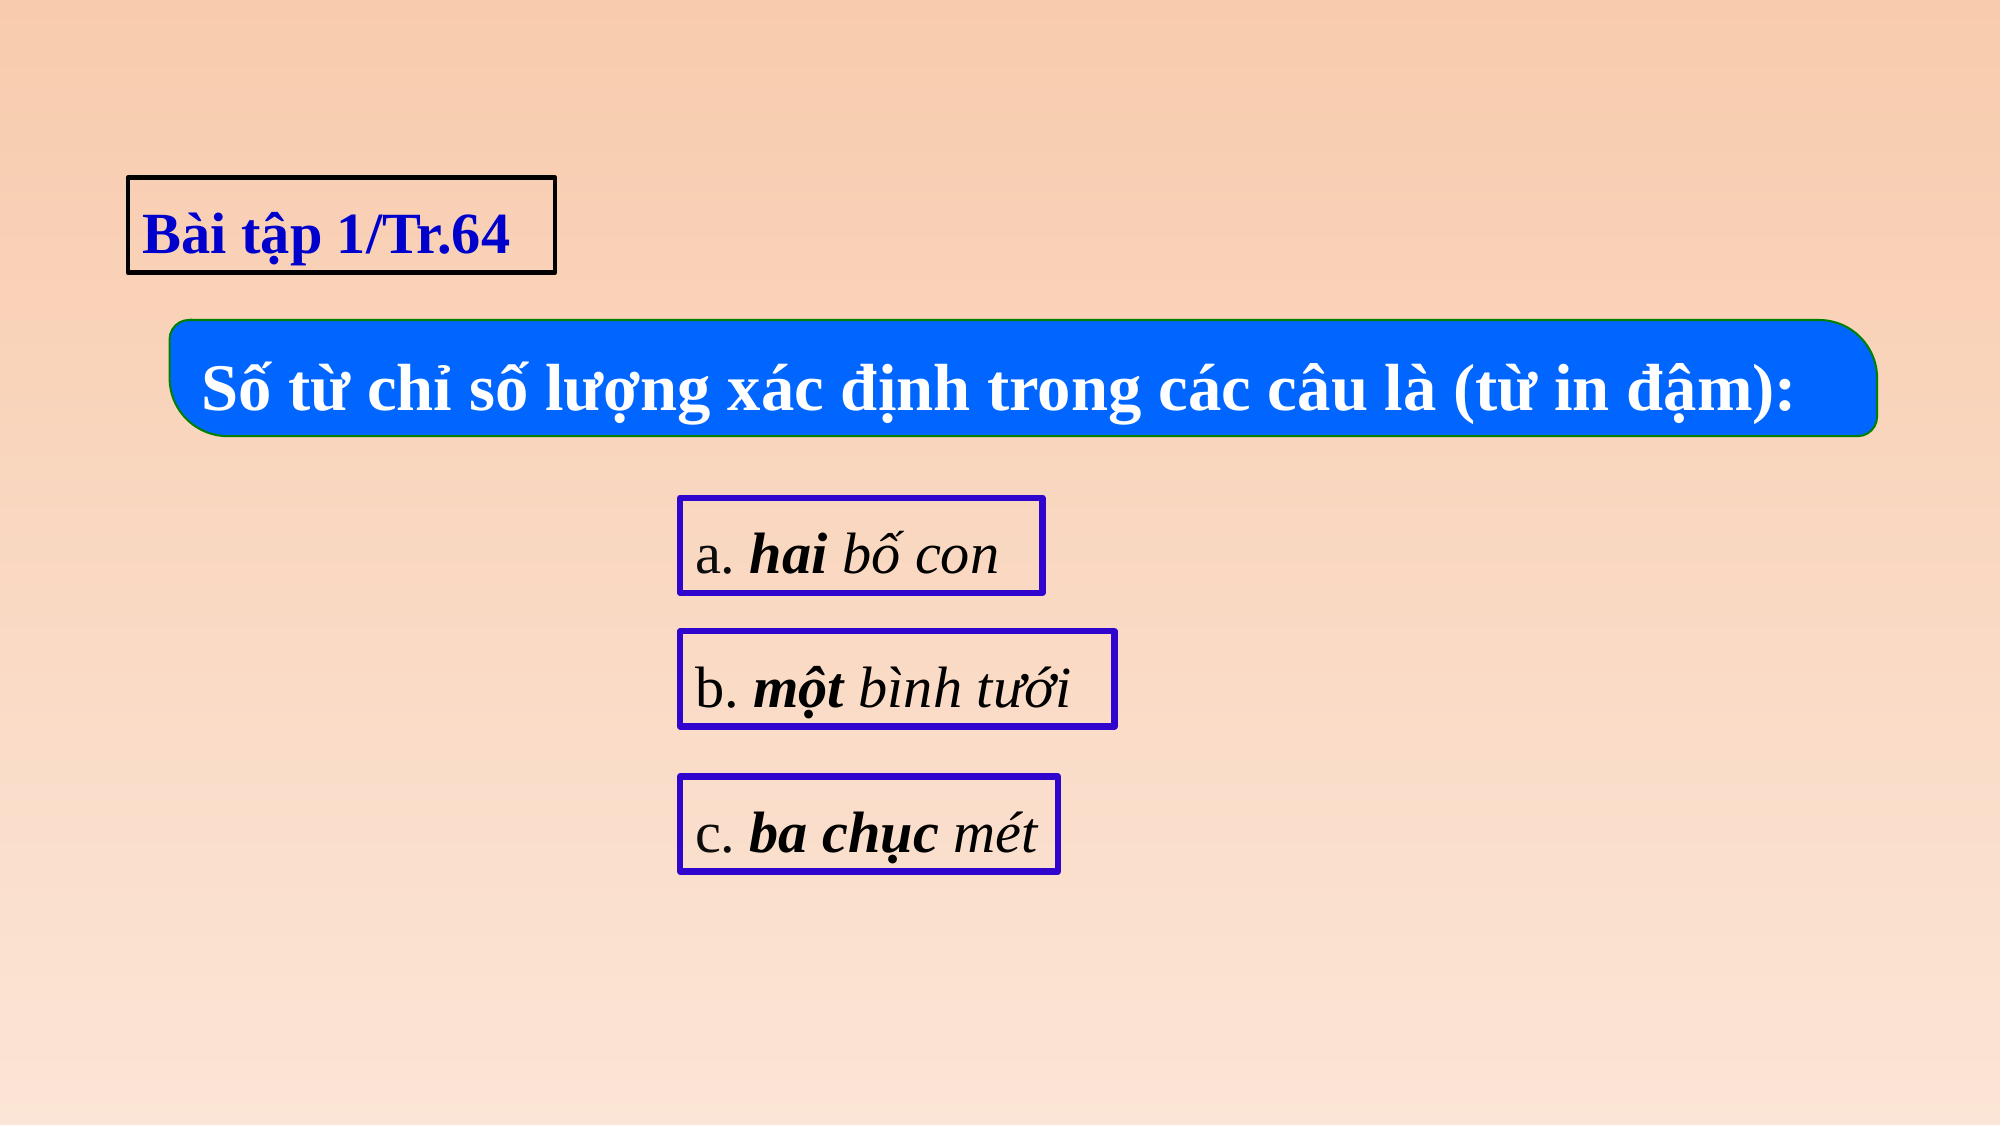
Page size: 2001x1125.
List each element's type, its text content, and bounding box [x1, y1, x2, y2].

text_box Bài tập 1/Tr.64 [127, 177, 555, 273]
text_box c. ba chục mét [680, 776, 1058, 872]
text_box b. một bình tưới [680, 631, 1115, 727]
text_box Số từ chỉ số lượng xác định trong các câu là (từ in đậm): [168, 318, 1879, 438]
text_box a. hai bố con [680, 497, 1043, 593]
